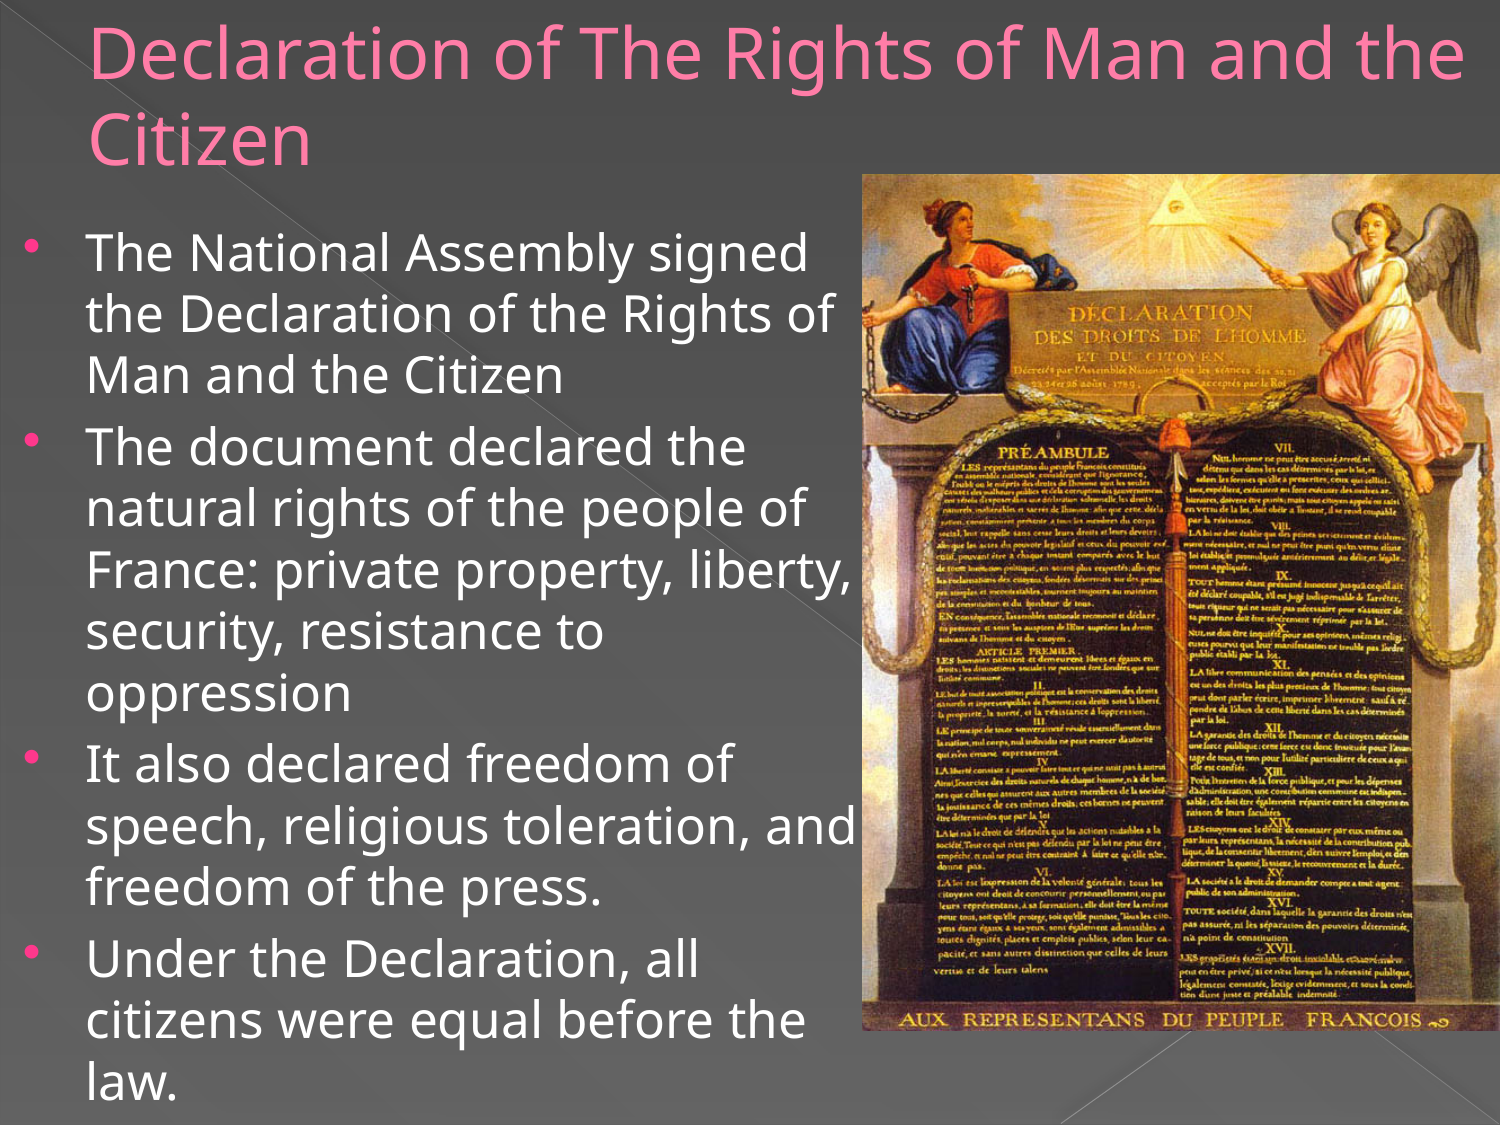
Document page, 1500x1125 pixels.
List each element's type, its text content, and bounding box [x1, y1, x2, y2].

picture [862, 174, 1500, 1031]
list The National Assembly signed the Declaration of the Rights of Man and the Citizen The document declared the natural rights of the people of France: private property, liberty, security, resistance to oppression It also declared freedom of speech, religious toleration, and freedom of the press. Under the Declaration, all citizens were equal before the law. [0, 212, 875, 1125]
title Declaration of The Rights of Man and the Citizen [0, 0, 1500, 188]
